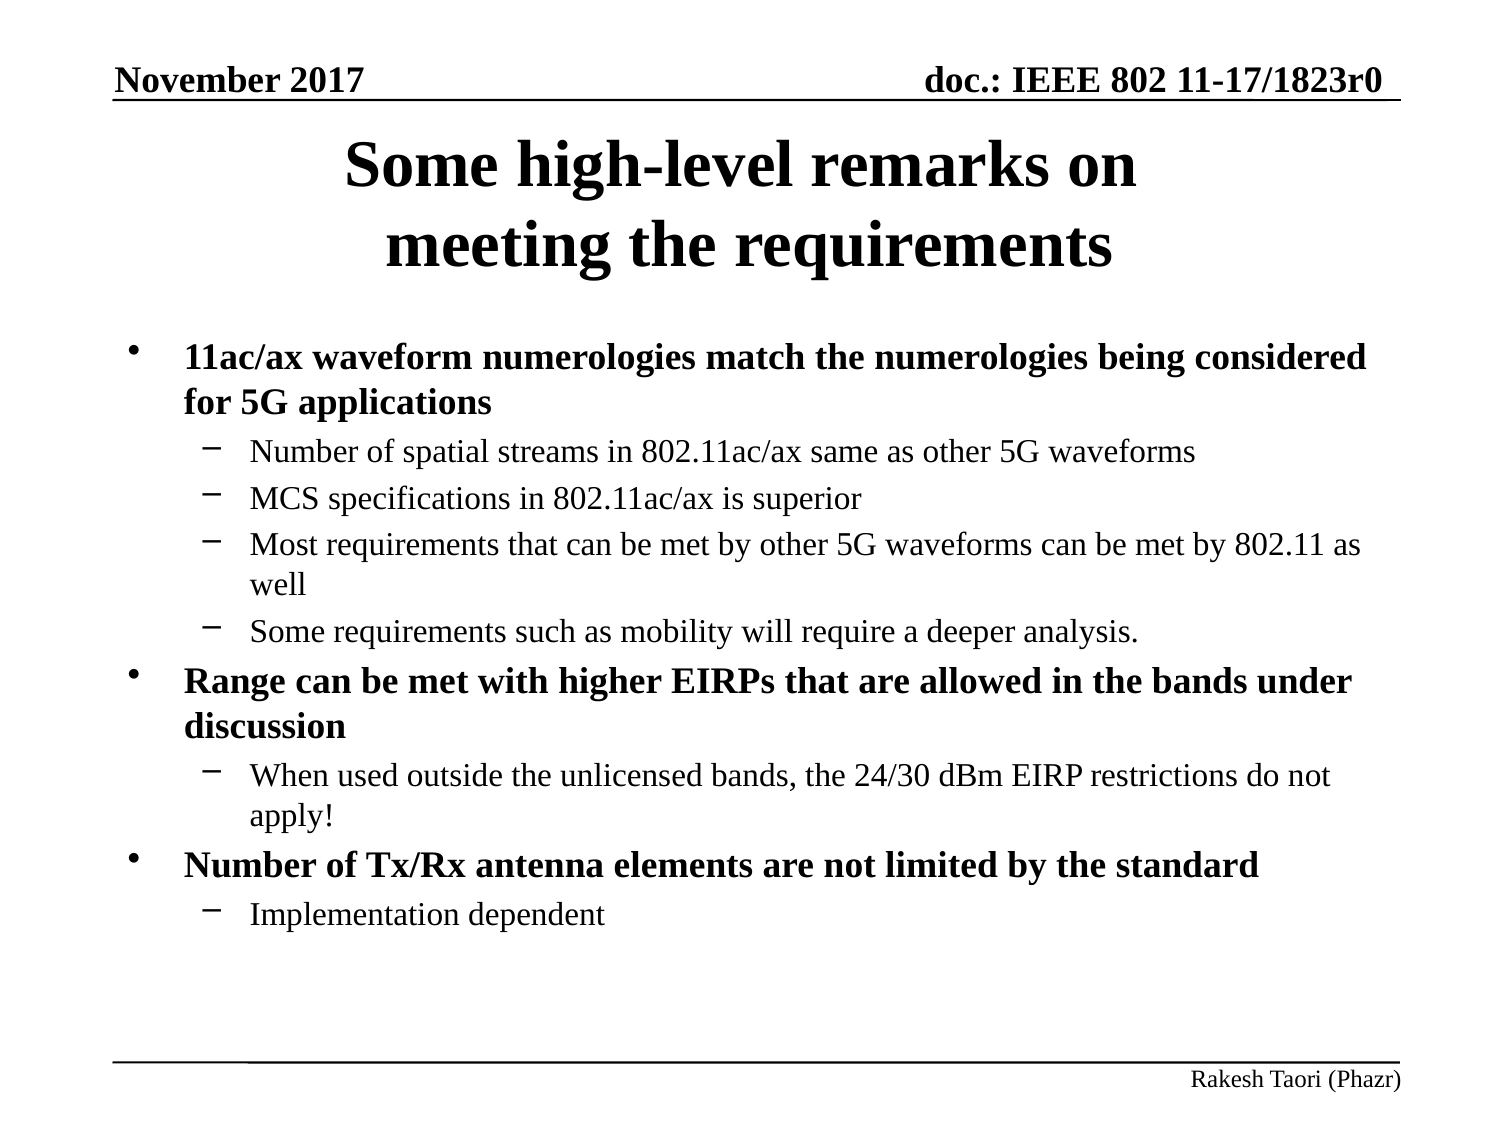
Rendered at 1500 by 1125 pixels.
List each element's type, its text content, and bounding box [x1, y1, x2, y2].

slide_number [114, 54, 368, 101]
title Some high-level remarks on meeting the requirements [112, 112, 1388, 288]
footer Rakesh Taori (Phazr) [1180, 1061, 1402, 1093]
list 11ac/ax waveform numerologies match the numerologies being considered for 5G applications Number of spatial streams in 802.11ac/ax same as other 5G waveforms MCS specifications in 802.11ac/ax is superior Most requirements that can be met by other 5G waveforms can be met by 802.11 as well Some requirements such as mobility will require a deeper analysis. Range can be met with higher EIRPs that are allowed in the bands under discussion When used outside the unlicensed bands, the 24/30 dBm EIRP restrictions do not apply! Number of Tx/Rx antenna elements are not limited by the standard Implementation dependent [112, 324, 1425, 975]
